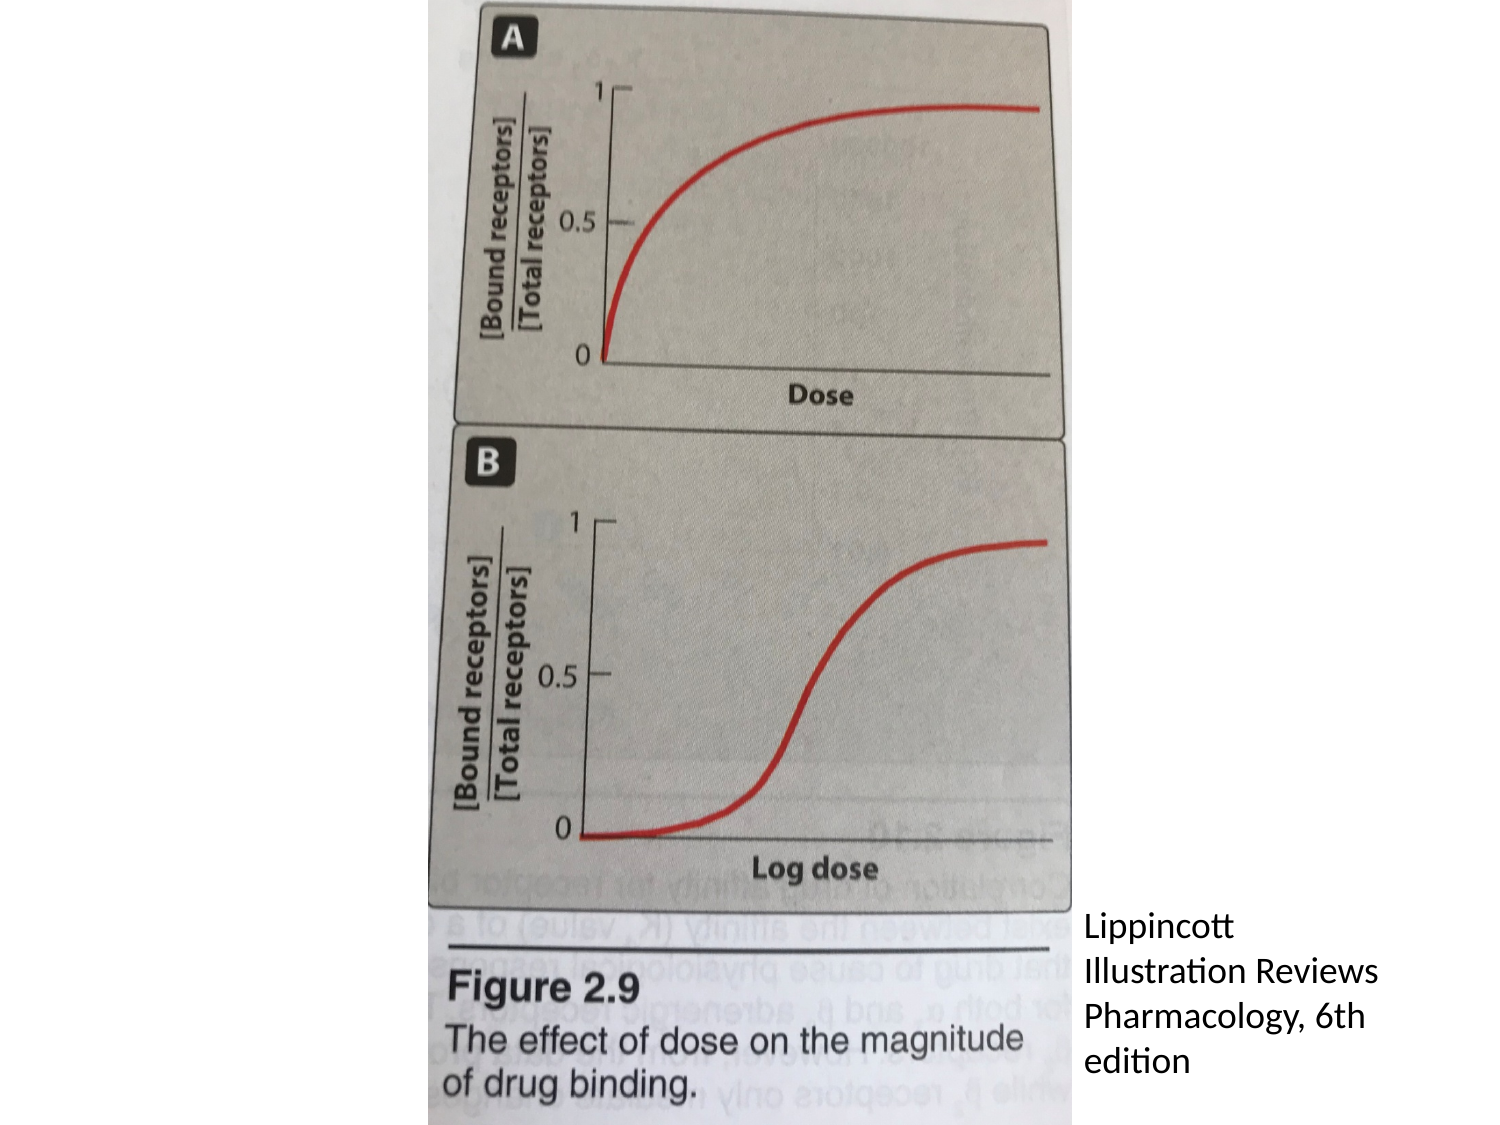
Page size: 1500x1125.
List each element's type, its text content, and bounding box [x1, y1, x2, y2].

text_box Lippincott Illustration Reviews Pharmacology, 6th edition [1077, 893, 1418, 1088]
picture [428, 0, 1072, 1125]
